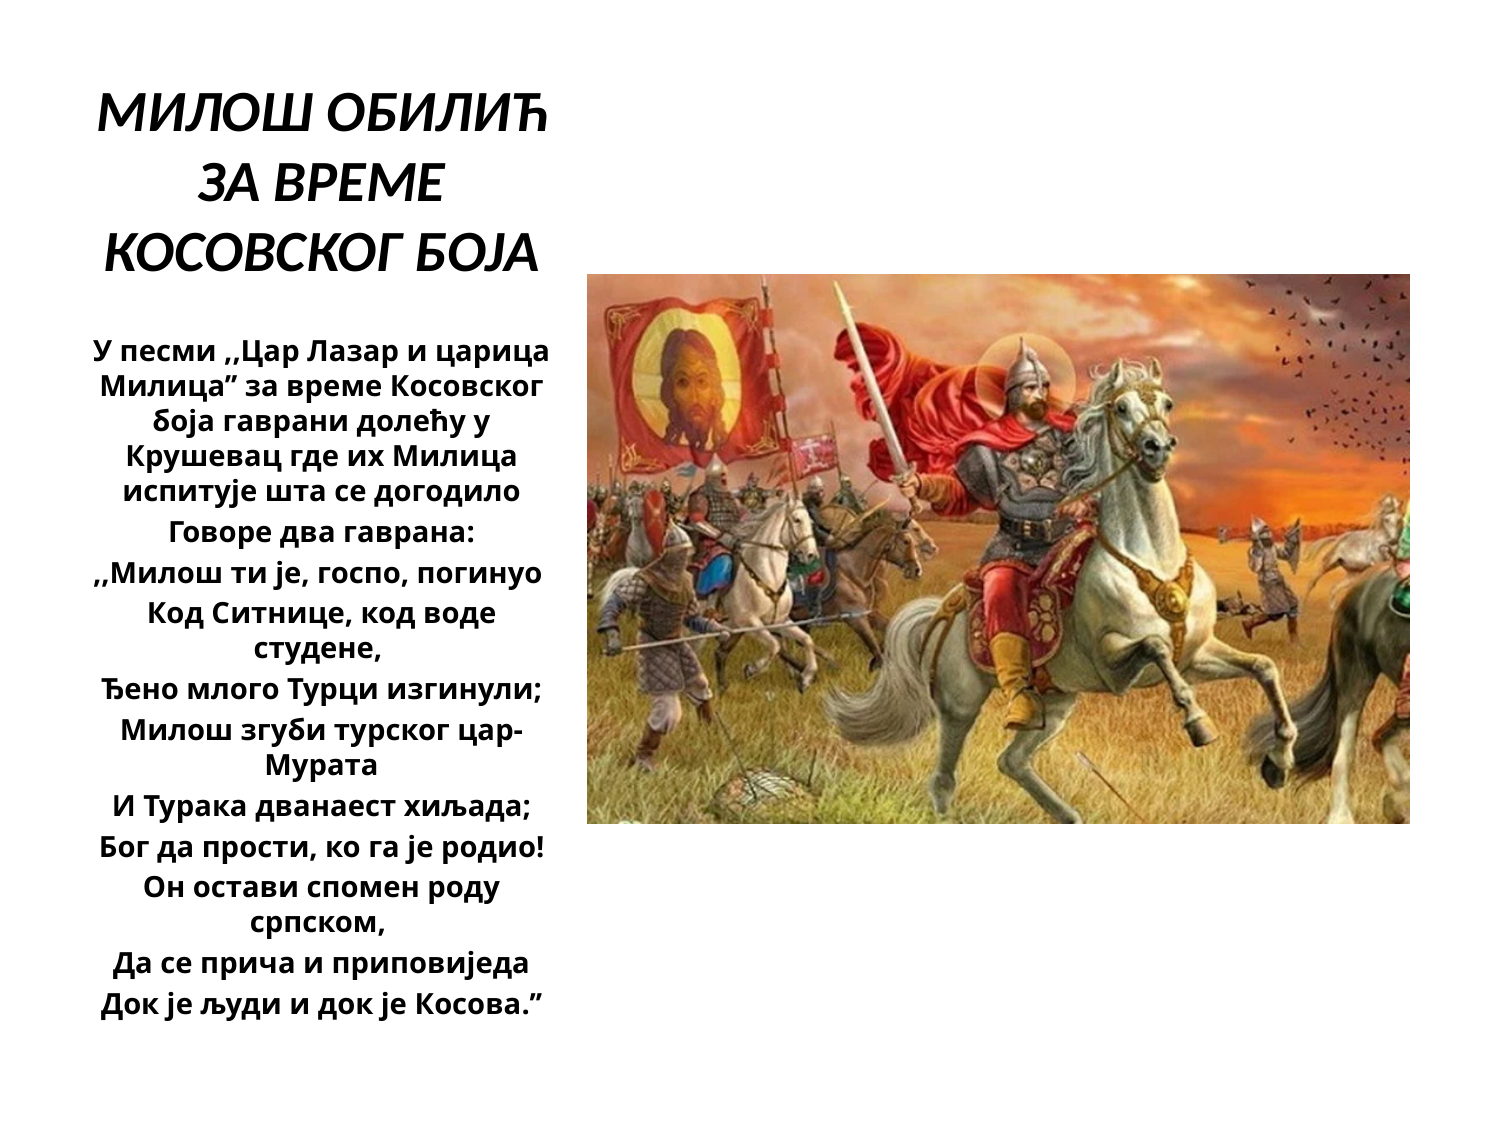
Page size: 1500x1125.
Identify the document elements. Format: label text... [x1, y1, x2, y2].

title МИЛОШ ОБИЛИЋ ЗА ВРЕМЕ КОСОВСКОГ БОЈА [75, 99, 569, 291]
list У песми ,,Цар Лазар и царица Милица’’ за време Косовског боја гаврани долећу у Крушевац где их Милица испитује шта се догодило Говоре два гаврана: ,,Милош ти је, госпо, погинуо Код Ситнице, код воде студене, Ђено млого Турци изгинули; Милош згуби турског цар-Мурата И Турака дванаест хиљада; Бог да прости, ко га је родио! Он остави спомен роду српском, Да се прича и приповиједа Док је људи и док је Косова.’’ [75, 324, 569, 1020]
picture [587, 274, 1410, 824]
